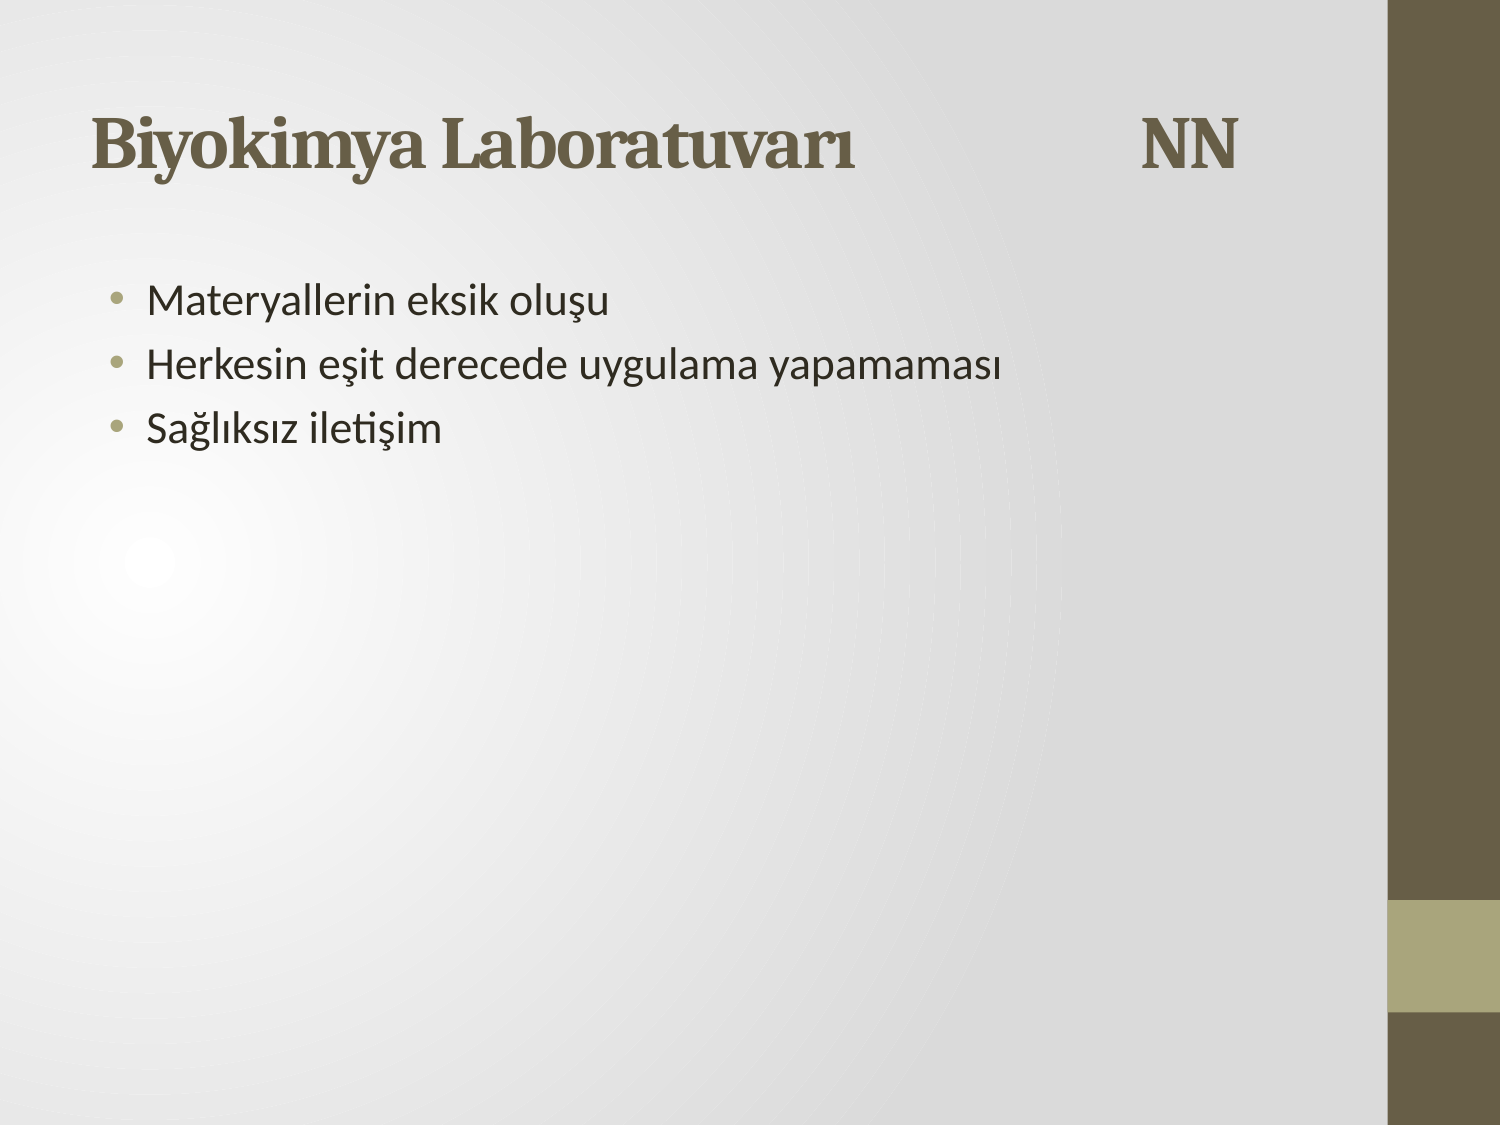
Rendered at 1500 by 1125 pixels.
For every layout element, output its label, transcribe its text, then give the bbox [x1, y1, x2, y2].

title Biyokimya Laboratuvarı NN [75, 45, 1325, 233]
list Materyallerin eksik oluşu Herkesin eşit derecede uygulama yapamaması Sağlıksız iletişim [75, 262, 1325, 1050]
